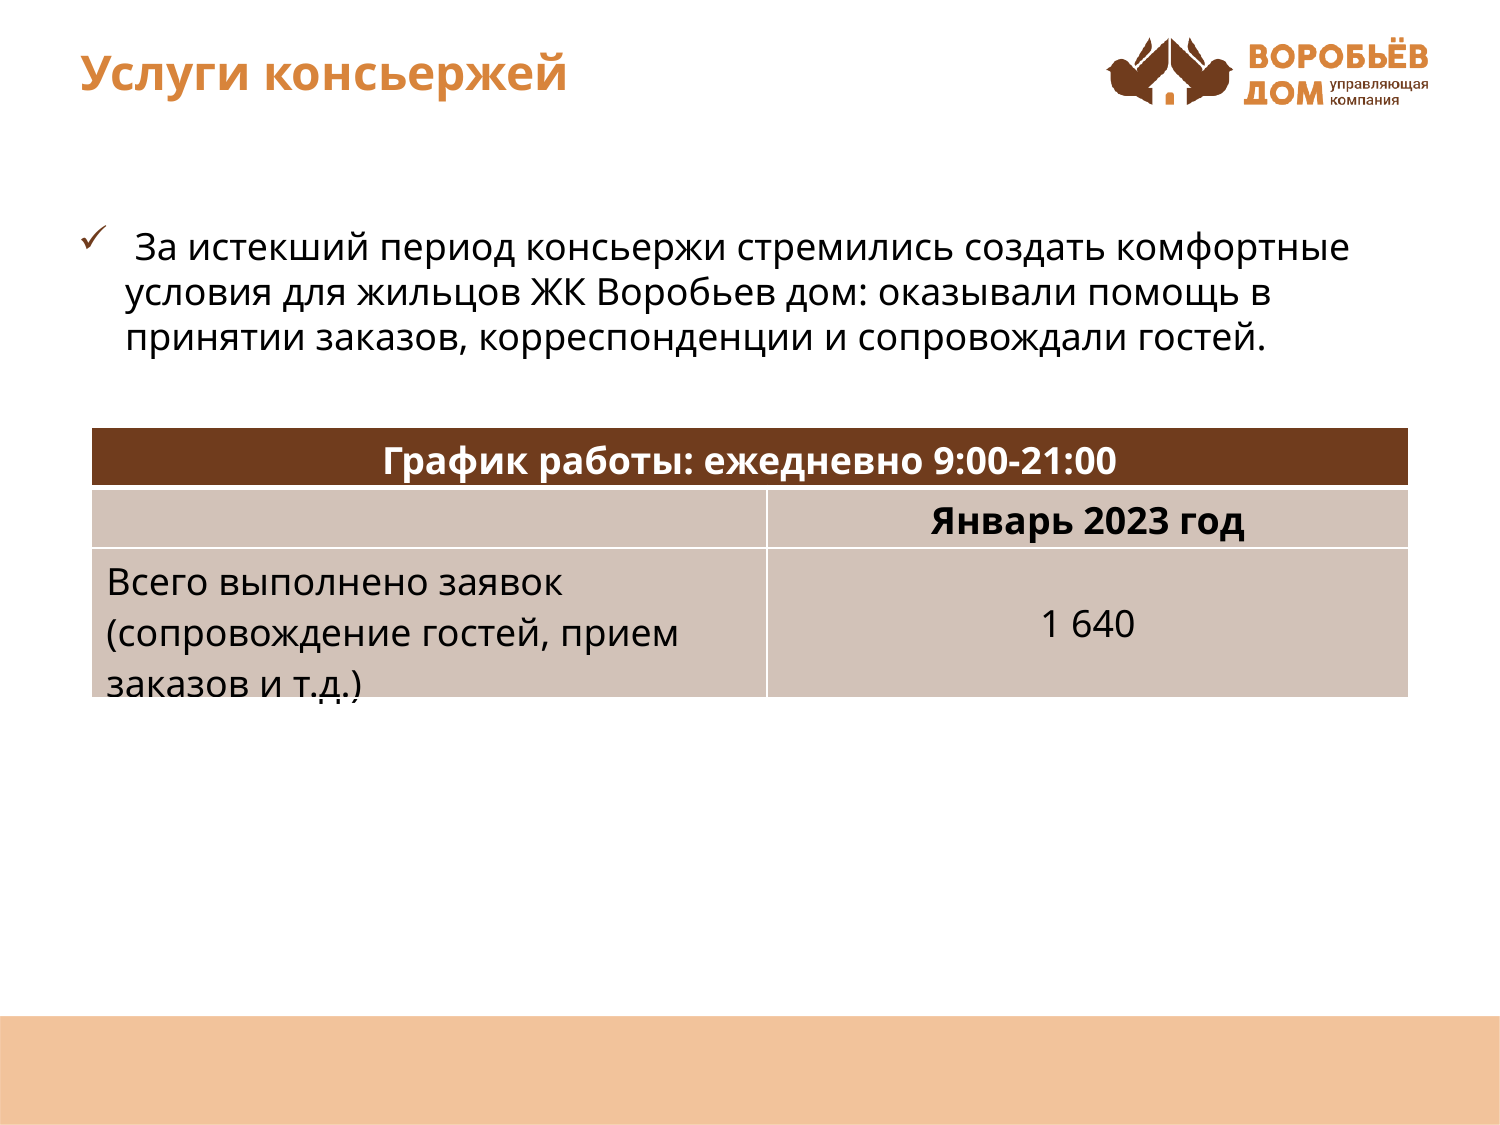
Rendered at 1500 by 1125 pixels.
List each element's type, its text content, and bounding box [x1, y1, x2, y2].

text_box Услуги консьержей [64, 22, 1438, 120]
table_cell Январь 2023 год [768, 490, 1408, 547]
table_cell 1 640 [768, 549, 1408, 697]
table_header График работы: ежедневно 9:00-21:00 [92, 428, 1408, 485]
picture [0, 1016, 1500, 1125]
picture [1105, 37, 1428, 106]
table_cell [92, 490, 766, 547]
text_box За истекший период консьержи стремились создать комфортные условия для жильцов ЖК Воробьев дом: оказывали помощь в принятии заказов, корреспонденции и сопровождали гостей. [63, 215, 1400, 411]
table_cell Всего выполнено заявок (сопровождение гостей, прием заказов и т.д.) [92, 549, 766, 697]
